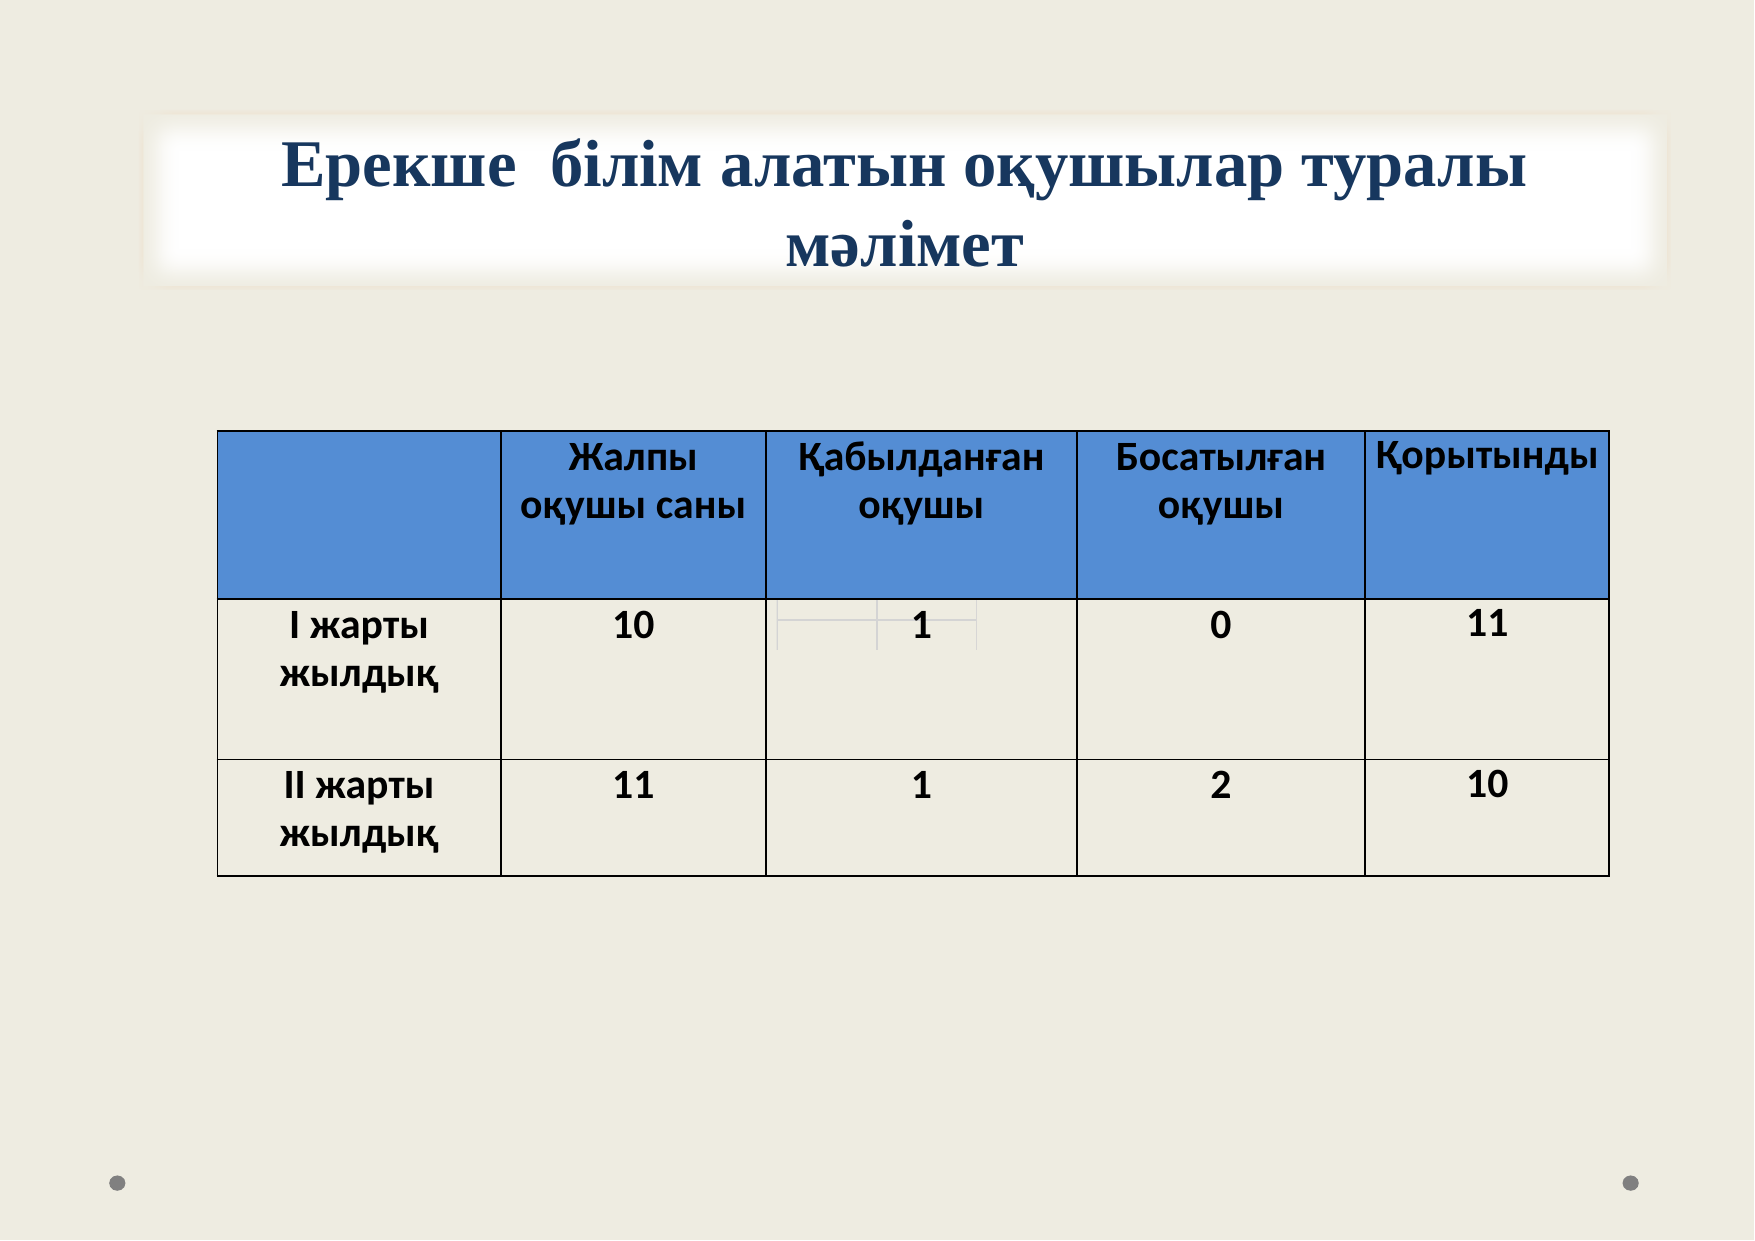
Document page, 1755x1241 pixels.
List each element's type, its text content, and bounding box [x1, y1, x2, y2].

table_header Босатылған оқушы [1078, 432, 1364, 598]
table_cell 10 [1366, 760, 1608, 875]
table_cell ІІ жарты жылдық [218, 760, 500, 875]
table_cell 11 [1366, 600, 1608, 759]
table_cell 0 [1078, 600, 1364, 759]
table_cell 2 [1078, 760, 1364, 875]
text_box Ерекше білім алатын оқушылар туралы мәлімет [175, 146, 1636, 254]
table_header Қабылданған оқушы [767, 432, 1076, 598]
table_cell 11 [502, 760, 765, 875]
table_header Қорытынды [1366, 432, 1608, 598]
table_cell 10 [502, 600, 765, 759]
table_header [218, 432, 500, 598]
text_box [776, 589, 978, 651]
table_cell 1 [767, 760, 1076, 875]
table_cell 1 [767, 600, 1076, 759]
table_header Жалпы оқушы саны [502, 432, 765, 598]
table_cell І жарты жылдық [218, 600, 500, 759]
